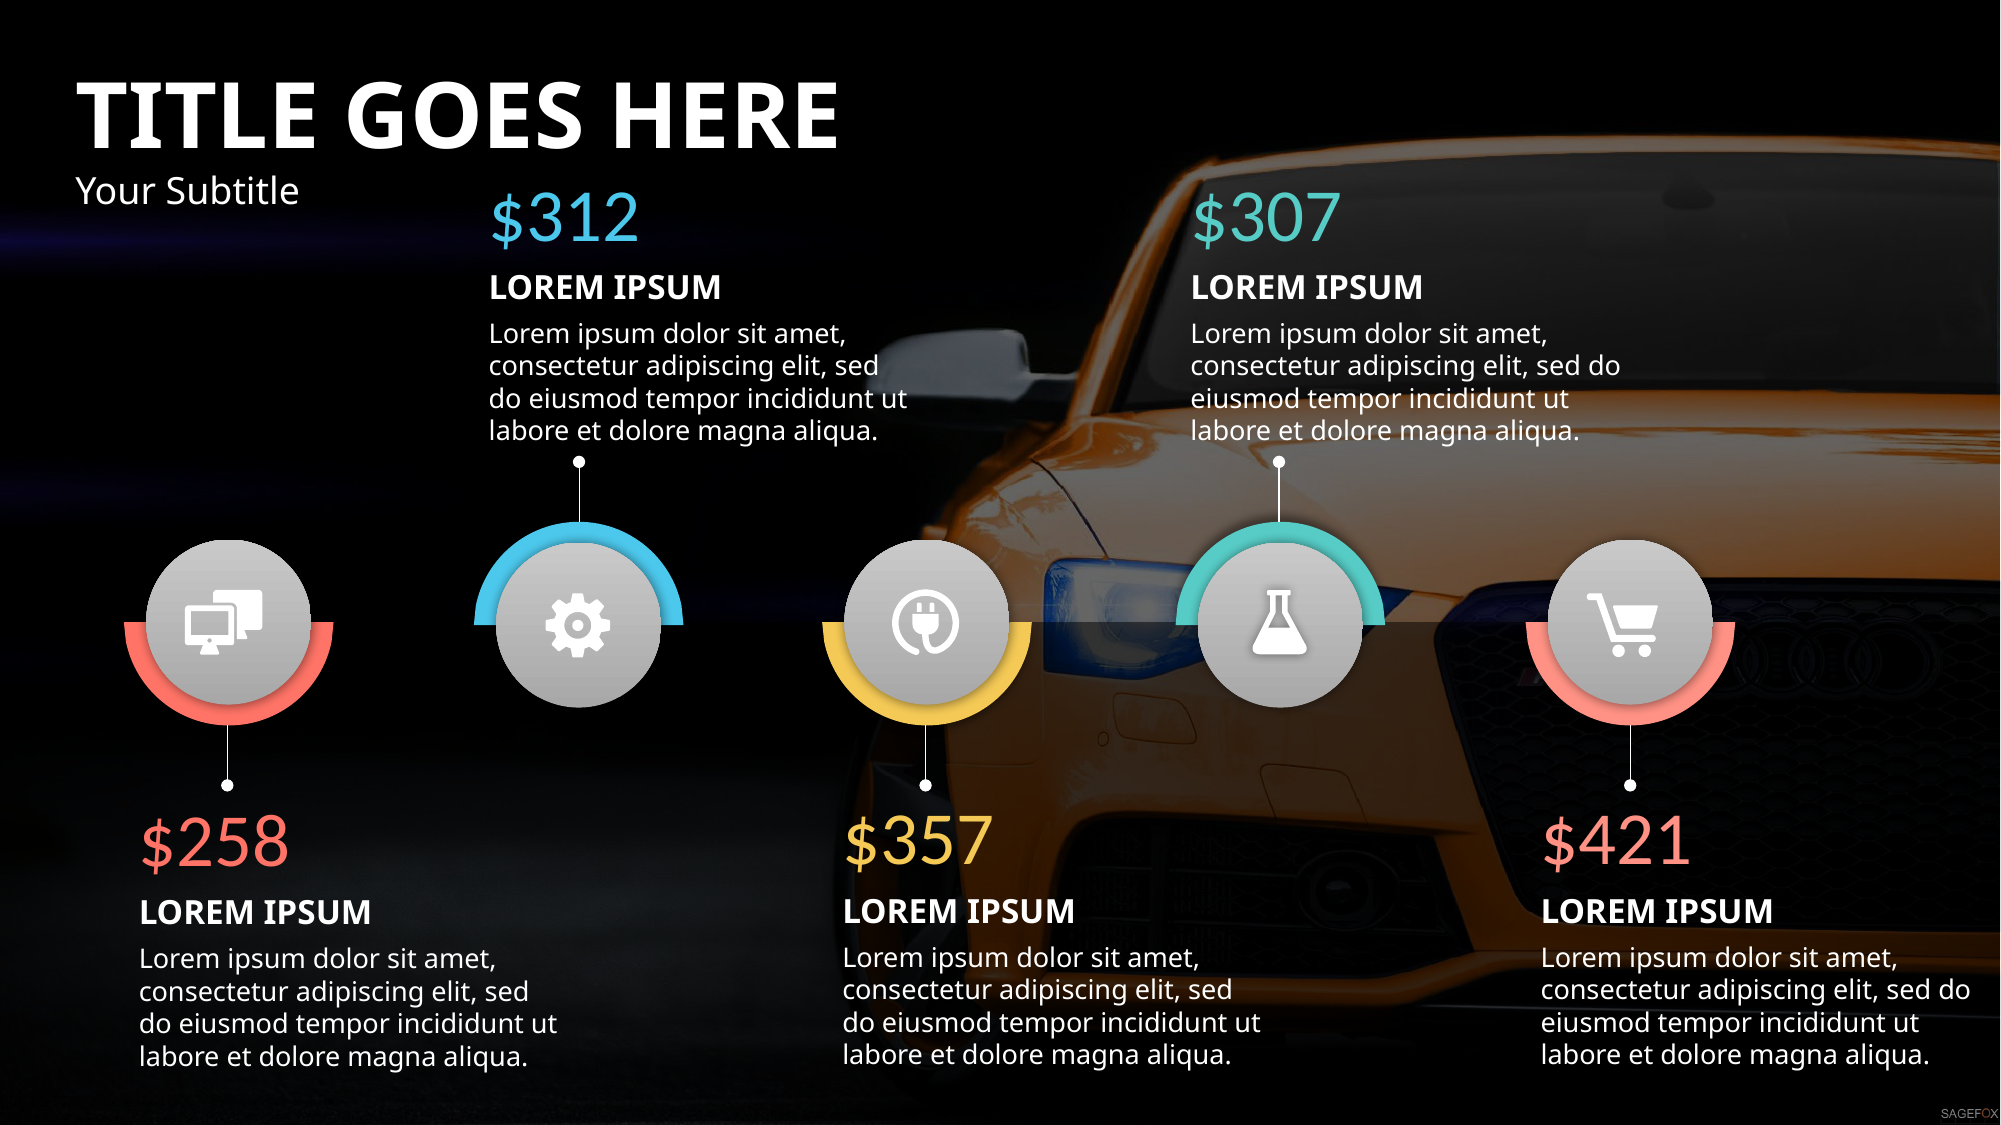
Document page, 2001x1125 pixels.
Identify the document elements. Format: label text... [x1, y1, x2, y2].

text_box [843, 538, 1011, 706]
text_box [1252, 590, 1307, 655]
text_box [1586, 593, 1658, 658]
text_box [145, 538, 313, 706]
text_box $357 LOREM IPSUM Lorem ipsum dolor sit amet, consectetur adipiscing elit, sed do eiusmod tempor incididunt ut labore et dolore magna aliqua. [827, 782, 1279, 1078]
text_box $258 LOREM IPSUM Lorem ipsum dolor sit amet, consectetur adipiscing elit, sed do eiusmod tempor incididunt ut labore et dolore magna aliqua. [123, 784, 584, 1079]
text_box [545, 593, 611, 658]
text_box [0, 621, 2000, 1125]
text_box [821, 621, 1033, 727]
picture [0, 0, 2001, 1125]
text_box $307 LOREM IPSUM Lorem ipsum dolor sit amet, consectetur adipiscing elit, sed do eiusmod tempor incididunt ut labore et dolore magna aliqua. [1175, 158, 1651, 454]
text_box [1546, 538, 1714, 706]
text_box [184, 589, 263, 655]
text_box [122, 621, 335, 727]
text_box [892, 589, 960, 655]
text_box $421 LOREM IPSUM Lorem ipsum dolor sit amet, consectetur adipiscing elit, sed do eiusmod tempor incididunt ut labore et dolore magna aliqua. [1525, 782, 2000, 1078]
text_box [1174, 520, 1387, 627]
text_box TITLE GOES HERE Your Subtitle [60, 49, 1036, 220]
text_box [1524, 621, 1737, 727]
text_box [472, 520, 685, 627]
text_box [1196, 541, 1364, 709]
text_box $312 LOREM IPSUM Lorem ipsum dolor sit amet, consectetur adipiscing elit, sed do eiusmod tempor incididunt ut labore et dolore magna aliqua. [473, 220, 926, 454]
text_box [495, 541, 663, 709]
